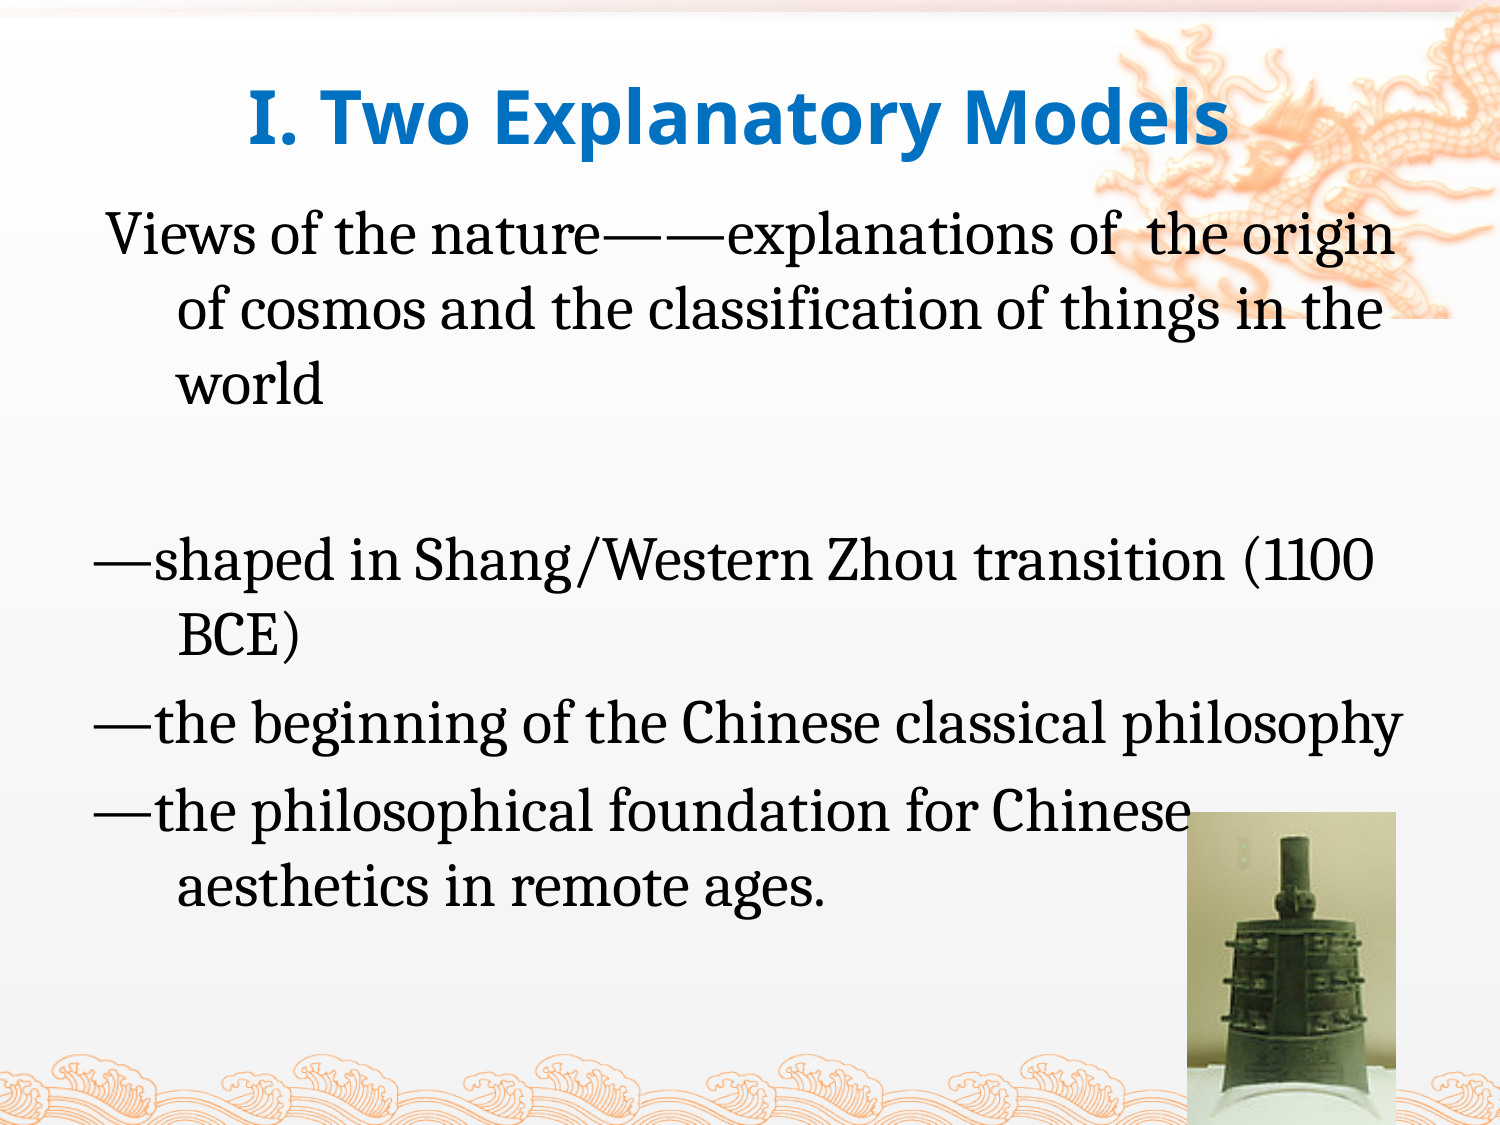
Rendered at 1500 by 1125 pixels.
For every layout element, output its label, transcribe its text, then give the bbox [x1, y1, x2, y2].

picture [1187, 1000, 1396, 1125]
list Views of the nature——explanations of the origin of cosmos and the classification of things in the world —shaped in Shang/Western Zhou transition (1100 BCE) —the beginning of the Chinese classical philosophy —the philosophical foundation for Chinese aesthetics in remote ages. [76, 184, 1427, 1000]
title I. Two Explanatory Models [75, 45, 1425, 185]
